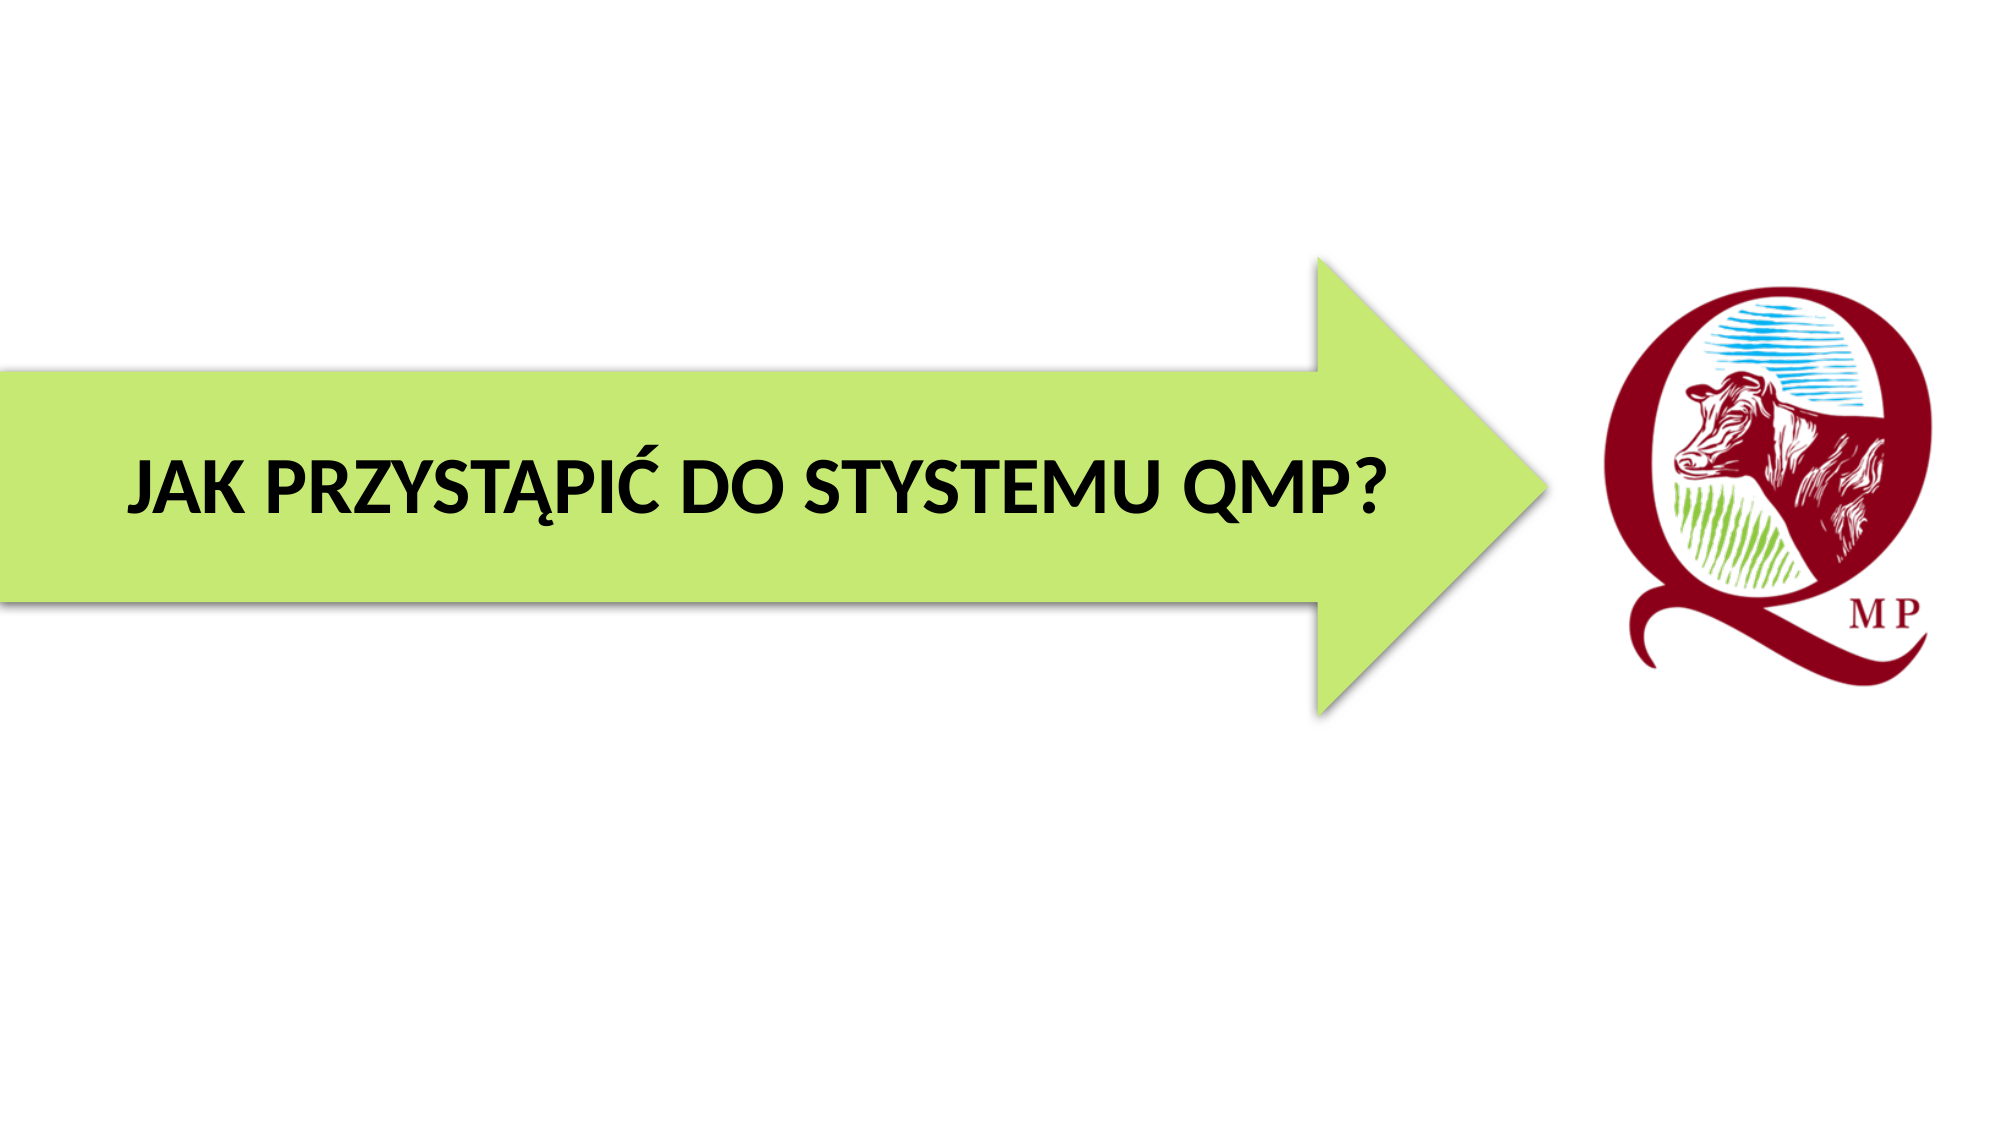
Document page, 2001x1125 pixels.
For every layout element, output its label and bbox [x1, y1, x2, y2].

picture [1548, 224, 2000, 749]
text_box [0, 79, 1548, 895]
